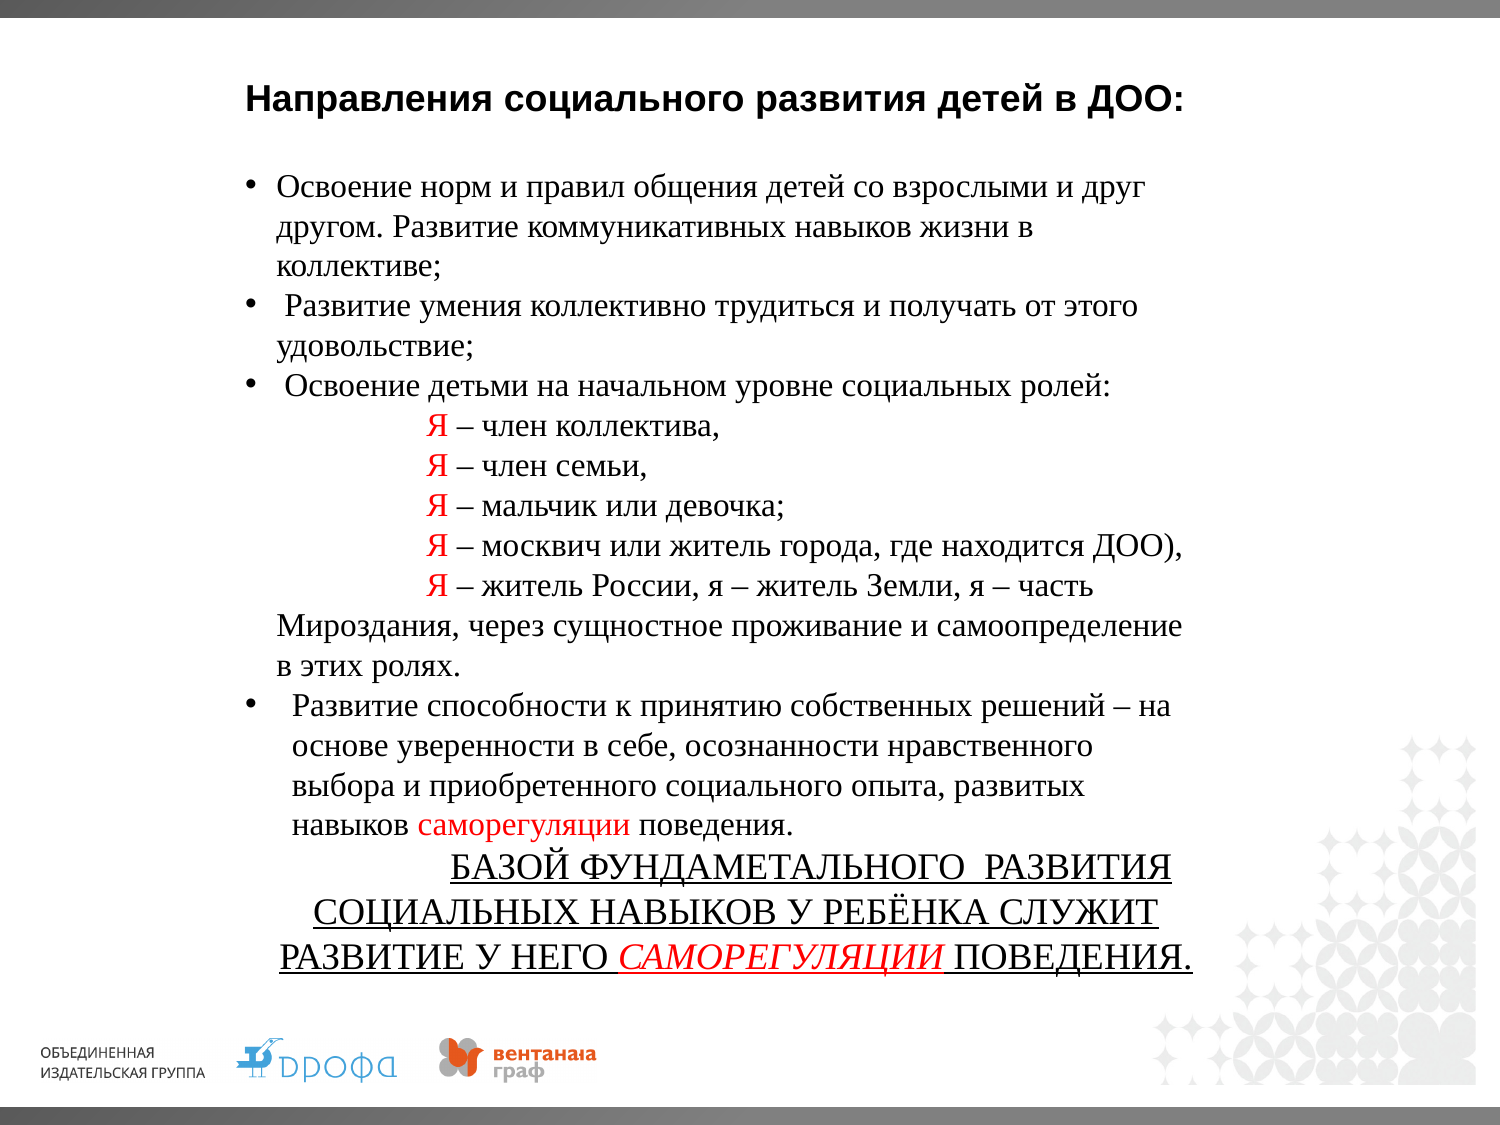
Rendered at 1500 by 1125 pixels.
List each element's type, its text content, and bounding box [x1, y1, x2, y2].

picture [41, 95, 1476, 1085]
text_box Направления социального развития детей в ДОО: Освоение норм и правил общения детей со взрослыми и друг другом. Развитие коммуникативных навыков жизни в коллективе; Развитие умения коллективно трудиться и получать от этого удовольствие; Освоение детьми на начальном уровне социальных ролей: Я – член коллектива, Я – член семьи, Я – мальчик или девочка; Я – москвич или житель города, где находится ДОО), Я – житель России, я – житель Земли, я – часть Мироздания, через сущностное проживание и самоопределение в этих ролях. Развитие способности к принятию собственных решений – на основе уверенности в себе, осознанности нравственного выбора и приобретенного социального опыта, развитых навыков саморегуляции поведения. БАЗОЙ ФУНДАМЕТАЛЬНОГО РАЗВИТИЯ СОЦИАЛЬНЫХ НАВЫКОВ У РЕБЁНКА СЛУЖИТ РАЗВИТИЕ У НЕГО САМОРЕГУЛЯЦИИ ПОВЕДЕНИЯ. [230, 6, 1211, 1045]
